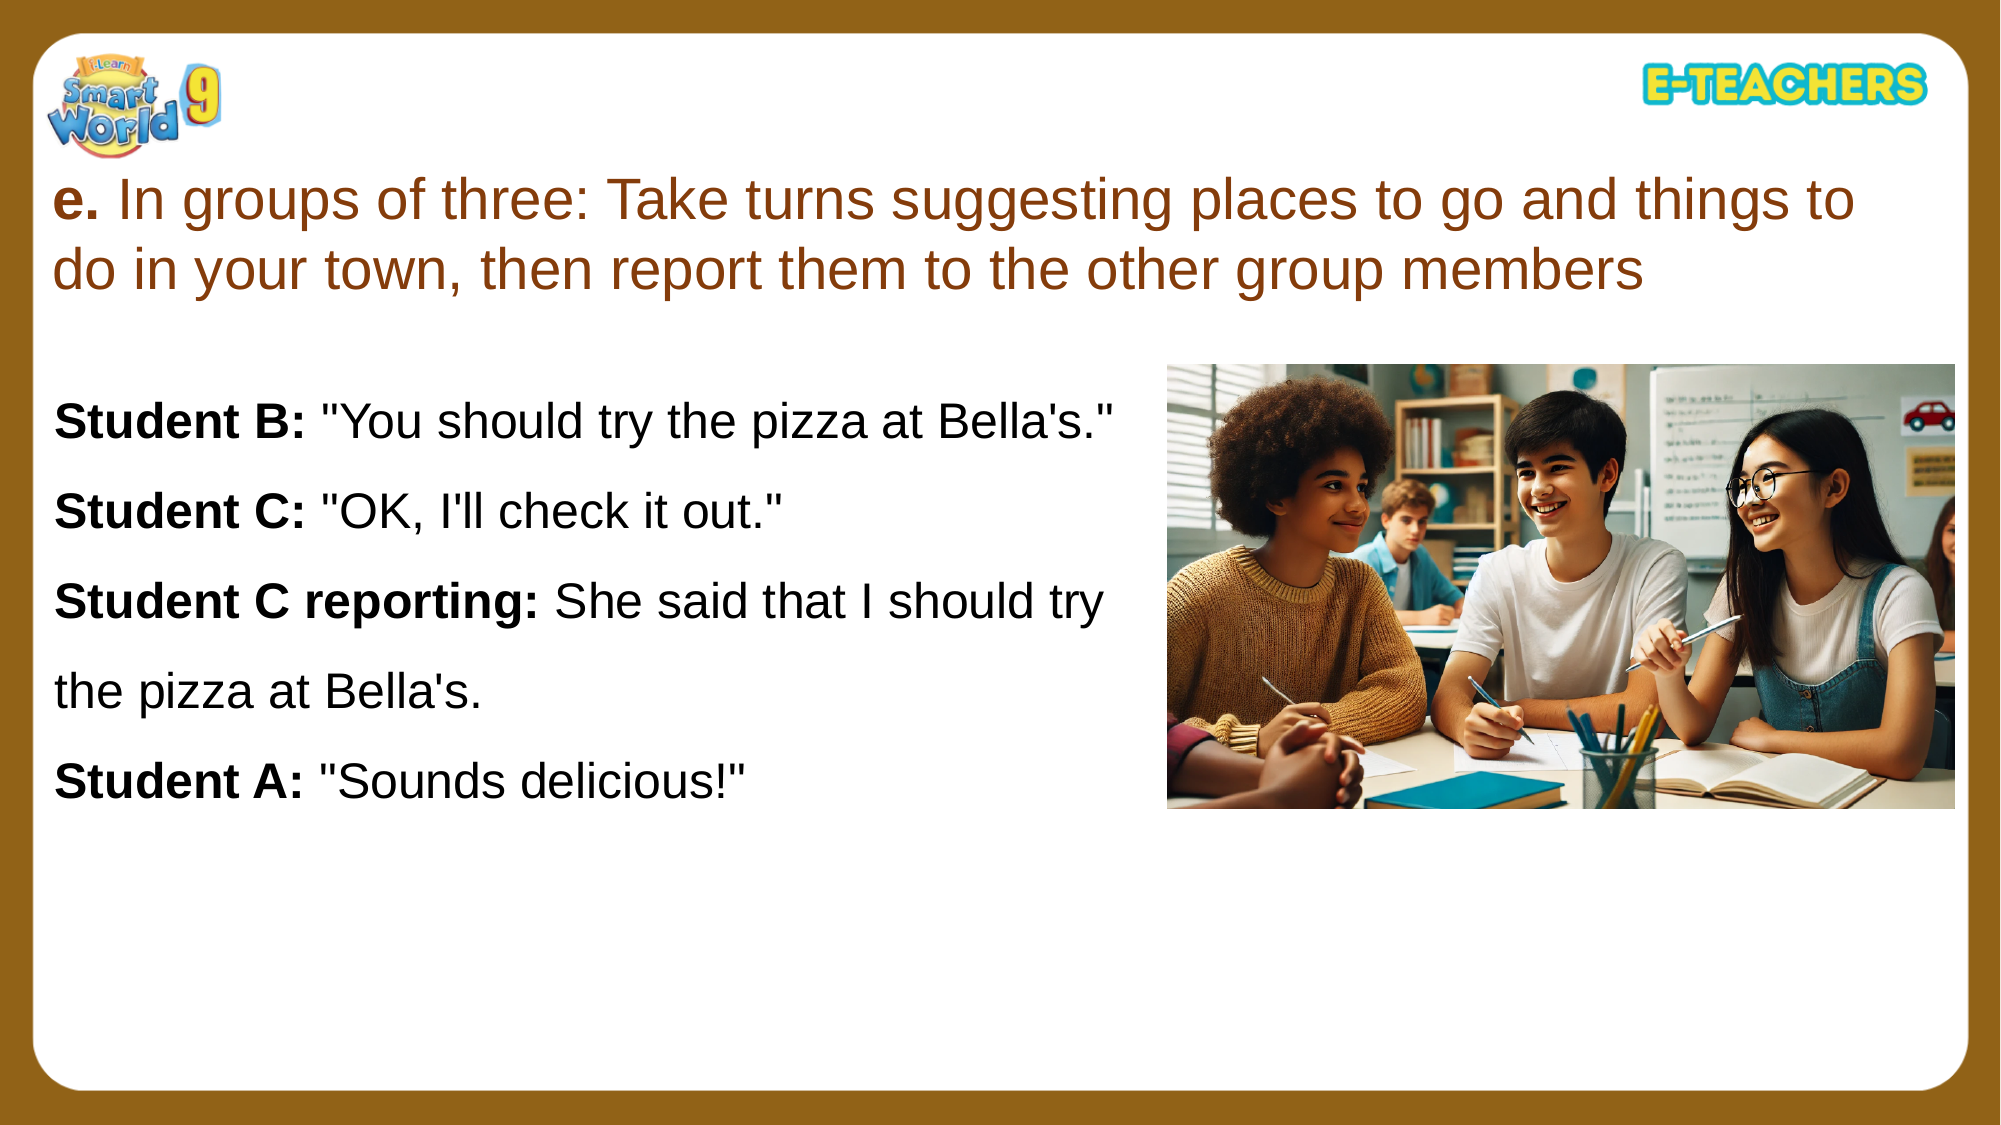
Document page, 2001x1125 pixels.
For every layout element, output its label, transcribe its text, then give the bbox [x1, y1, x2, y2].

picture [0, 0, 2001, 1125]
text_box Student B: "You should try the pizza at Bella's." Student C: "OK, I'll check it out." Student C reporting: She said that I should try the pizza at Bella's. Student A: "Sounds delicious!" [39, 350, 1155, 816]
text_box e. In groups of three: Take turns suggesting places to go and things to do in your town, then report them to the other group members [37, 153, 1909, 309]
